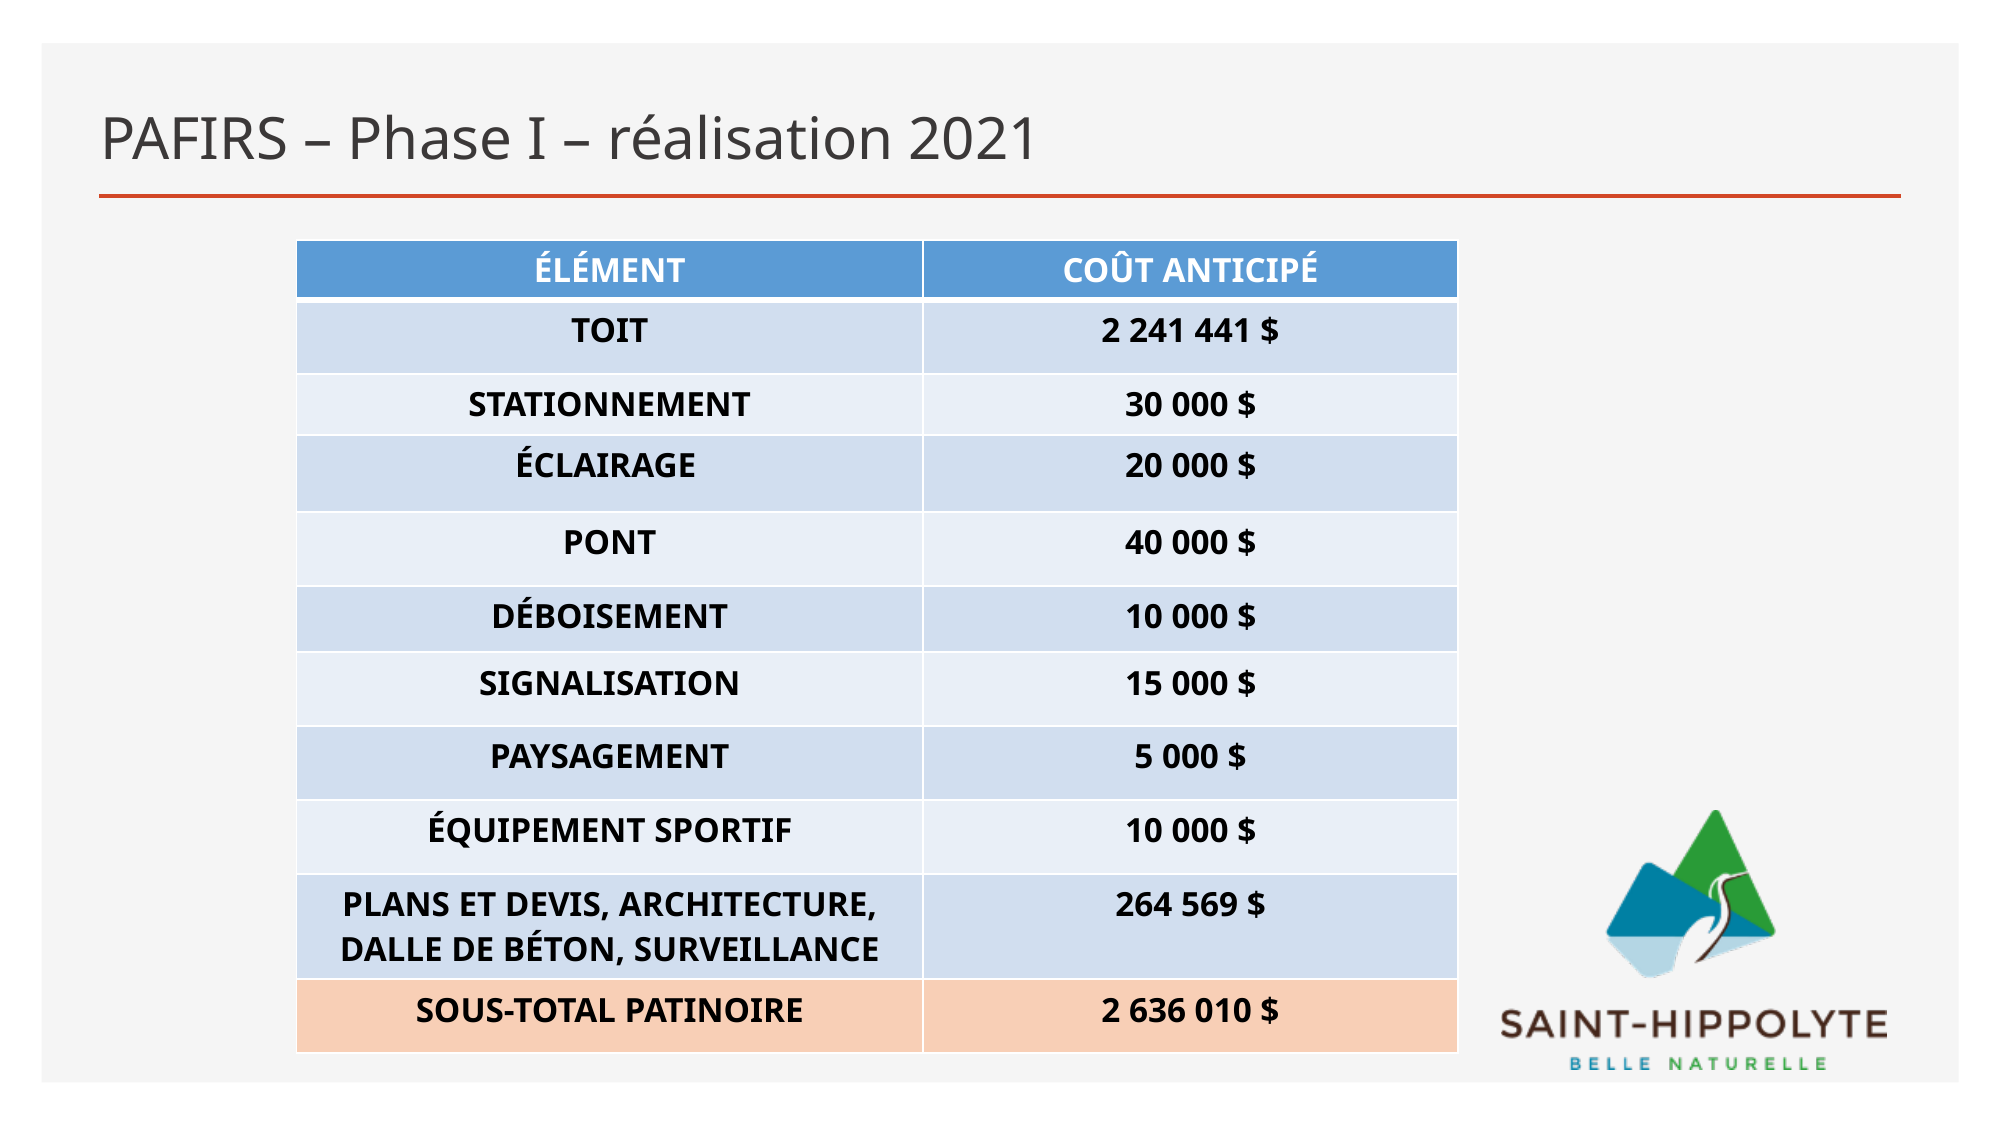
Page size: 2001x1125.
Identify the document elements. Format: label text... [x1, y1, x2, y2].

table_cell 5 000 $ [924, 727, 1457, 799]
table_cell DÉBOISEMENT [297, 587, 922, 651]
picture [1501, 810, 1887, 1070]
table_cell 15 000 $ [924, 653, 1457, 725]
table_cell PLANS ET DEVIS, ARCHITECTURE, DALLE DE BÉTON, SURVEILLANCE [297, 875, 922, 978]
table_cell 264 569 $ [924, 875, 1457, 978]
table_cell 2 241 441 $ [924, 303, 1457, 373]
table_cell 30 000 $ [924, 375, 1457, 434]
table_cell SIGNALISATION [297, 653, 922, 725]
table_cell STATIONNEMENT [297, 375, 922, 434]
table_cell TOIT [297, 303, 922, 373]
table_cell 2 636 010 $ [924, 980, 1457, 1052]
table_cell 20 000 $ [924, 436, 1457, 511]
table_cell ÉCLAIRAGE [297, 436, 922, 511]
table_header COÛT ANTICIPÉ [924, 241, 1457, 297]
table_cell 10 000 $ [924, 801, 1457, 873]
table_cell PAYSAGEMENT [297, 727, 922, 799]
table_cell 10 000 $ [924, 587, 1457, 651]
table_header ÉLÉMENT [297, 241, 922, 297]
title PAFIRS – Phase I – réalisation 2021 [85, 73, 1502, 179]
table_cell SOUS-TOTAL PATINOIRE [297, 980, 922, 1052]
table_cell 40 000 $ [924, 513, 1457, 585]
table_cell ÉQUIPEMENT SPORTIF [297, 801, 922, 873]
table_cell PONT [297, 513, 922, 585]
